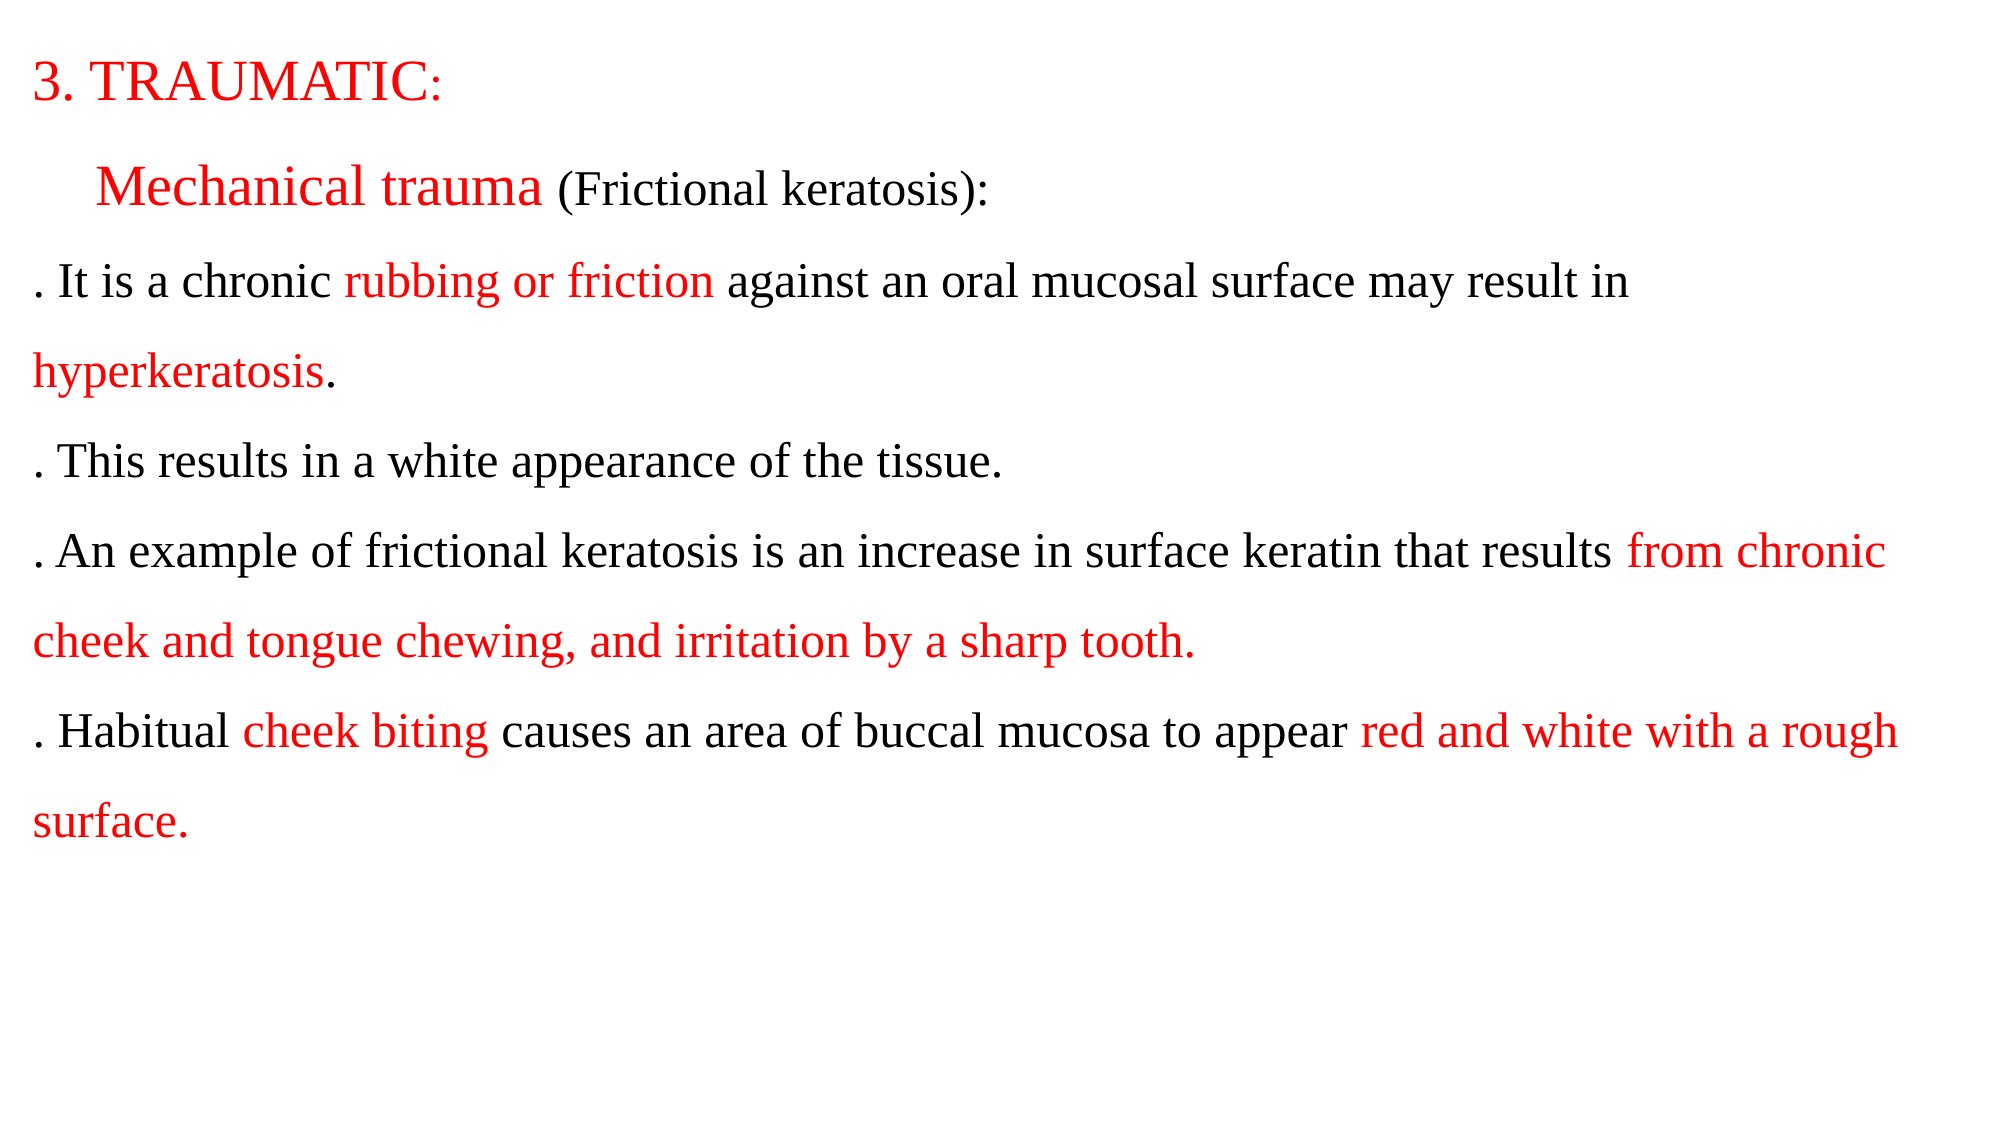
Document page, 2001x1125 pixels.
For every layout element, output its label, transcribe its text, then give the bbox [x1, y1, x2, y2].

text_box 3. TRAUMATIC: Mechanical trauma (Frictional keratosis): . It is a chronic rubbing or friction against an oral mucosal surface may result in hyperkeratosis. . This results in a white appearance of the tissue. . An example of frictional keratosis is an increase in surface keratin that results from chronic cheek and tongue chewing, and irritation by a sharp tooth. . Habitual cheek biting causes an area of buccal mucosa to appear red and white with a rough surface. [17, 0, 1948, 855]
